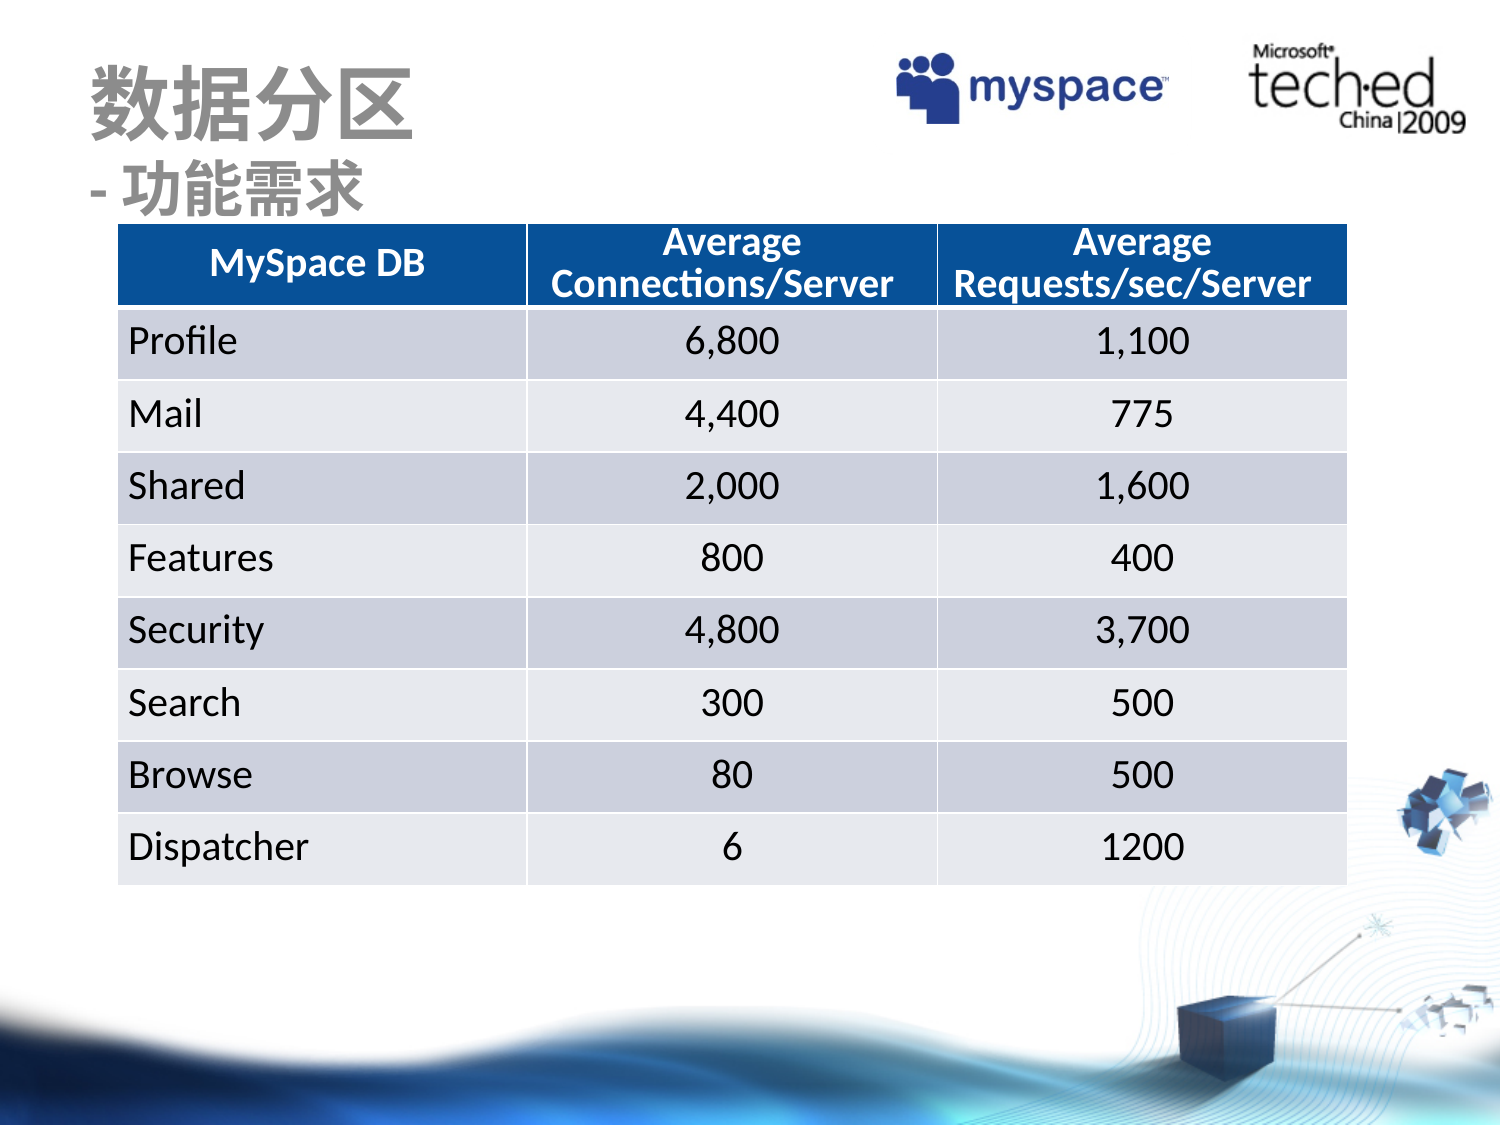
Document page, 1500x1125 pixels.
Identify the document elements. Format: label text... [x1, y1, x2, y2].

table_cell 775 [938, 381, 1347, 451]
table_header Average Connections/Server [528, 224, 937, 305]
table_cell 500 [938, 742, 1347, 812]
table_cell 400 [938, 525, 1347, 596]
table_cell Profile [118, 310, 526, 379]
table_cell 500 [938, 670, 1347, 740]
table_cell 1200 [938, 814, 1347, 885]
table_cell 80 [528, 742, 937, 812]
table_cell Mail [118, 381, 526, 451]
table_cell Shared [118, 453, 526, 524]
table_cell 6,800 [528, 310, 937, 379]
table_cell Security [118, 598, 526, 668]
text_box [878, 34, 1188, 145]
table_cell 1,100 [938, 310, 1347, 379]
table_cell Search [118, 670, 526, 740]
table_cell 3,700 [938, 598, 1347, 668]
table_cell 6 [528, 814, 937, 885]
table_header MySpace DB [118, 224, 526, 305]
table_cell 4,800 [528, 598, 937, 668]
table_cell 4,400 [528, 381, 937, 451]
table_cell 800 [528, 525, 937, 596]
title 数据分区 -功能需求 [75, 45, 1425, 233]
table_cell 300 [528, 670, 937, 740]
table_cell 1,600 [938, 453, 1347, 524]
table_cell 2,000 [528, 453, 937, 524]
table_cell Dispatcher [118, 814, 526, 885]
picture [0, 0, 1500, 1125]
table_cell Browse [118, 742, 526, 812]
table_cell Features [118, 525, 526, 596]
table_header Average Requests/sec/Server [938, 224, 1347, 305]
